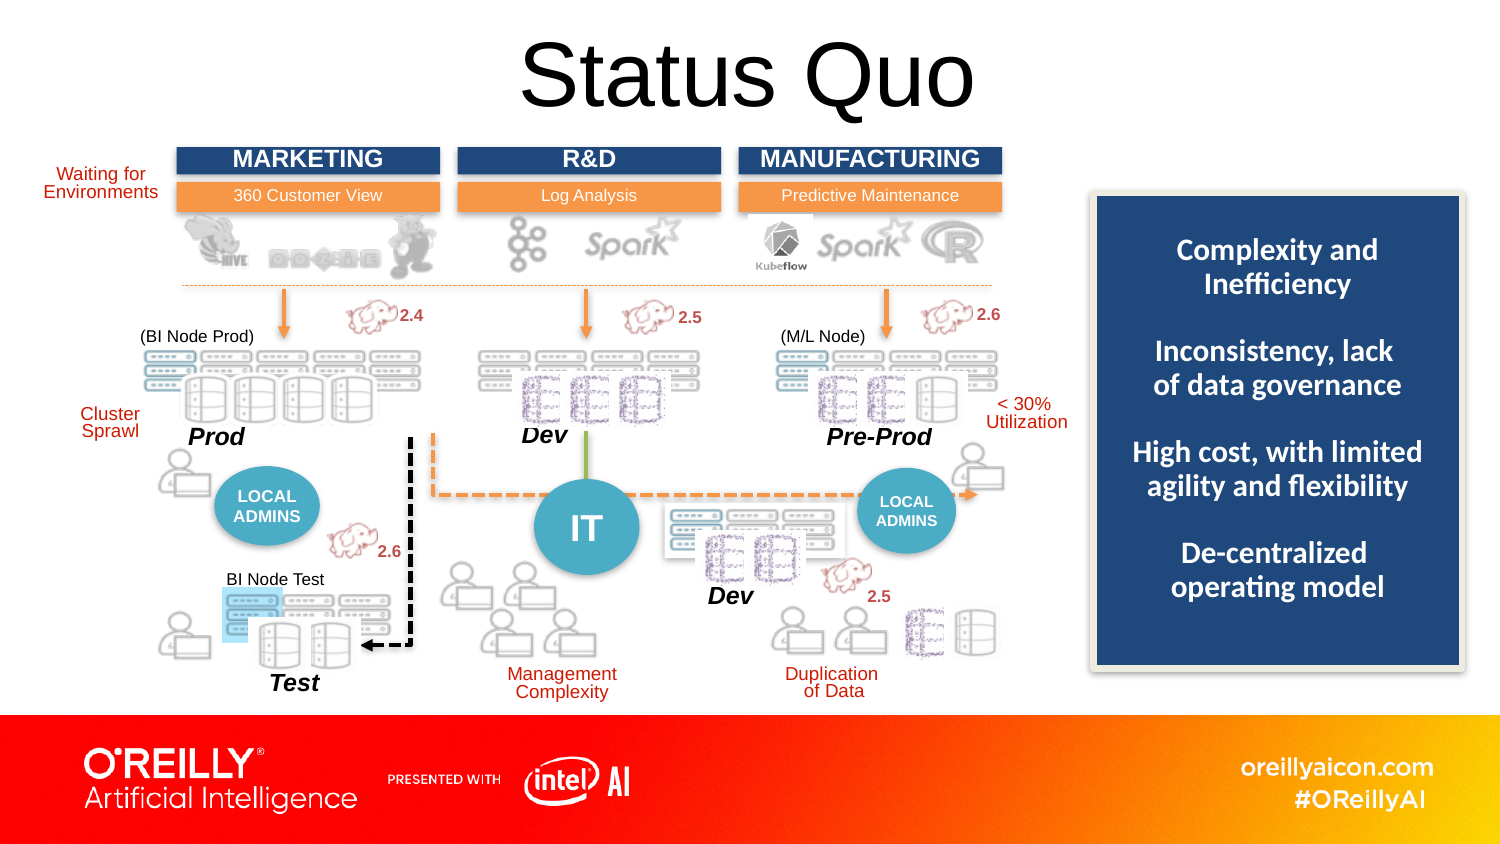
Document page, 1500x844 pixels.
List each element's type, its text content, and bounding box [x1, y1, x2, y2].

text_box Complexity and Inefficiency Inconsistency, lack of data governance High cost, with limited agility and flexibility De-centralized operating model [1095, 190, 1465, 672]
picture [0, 0, 1500, 844]
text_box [37, 146, 1090, 703]
title Status Quo [72, 7, 1423, 113]
